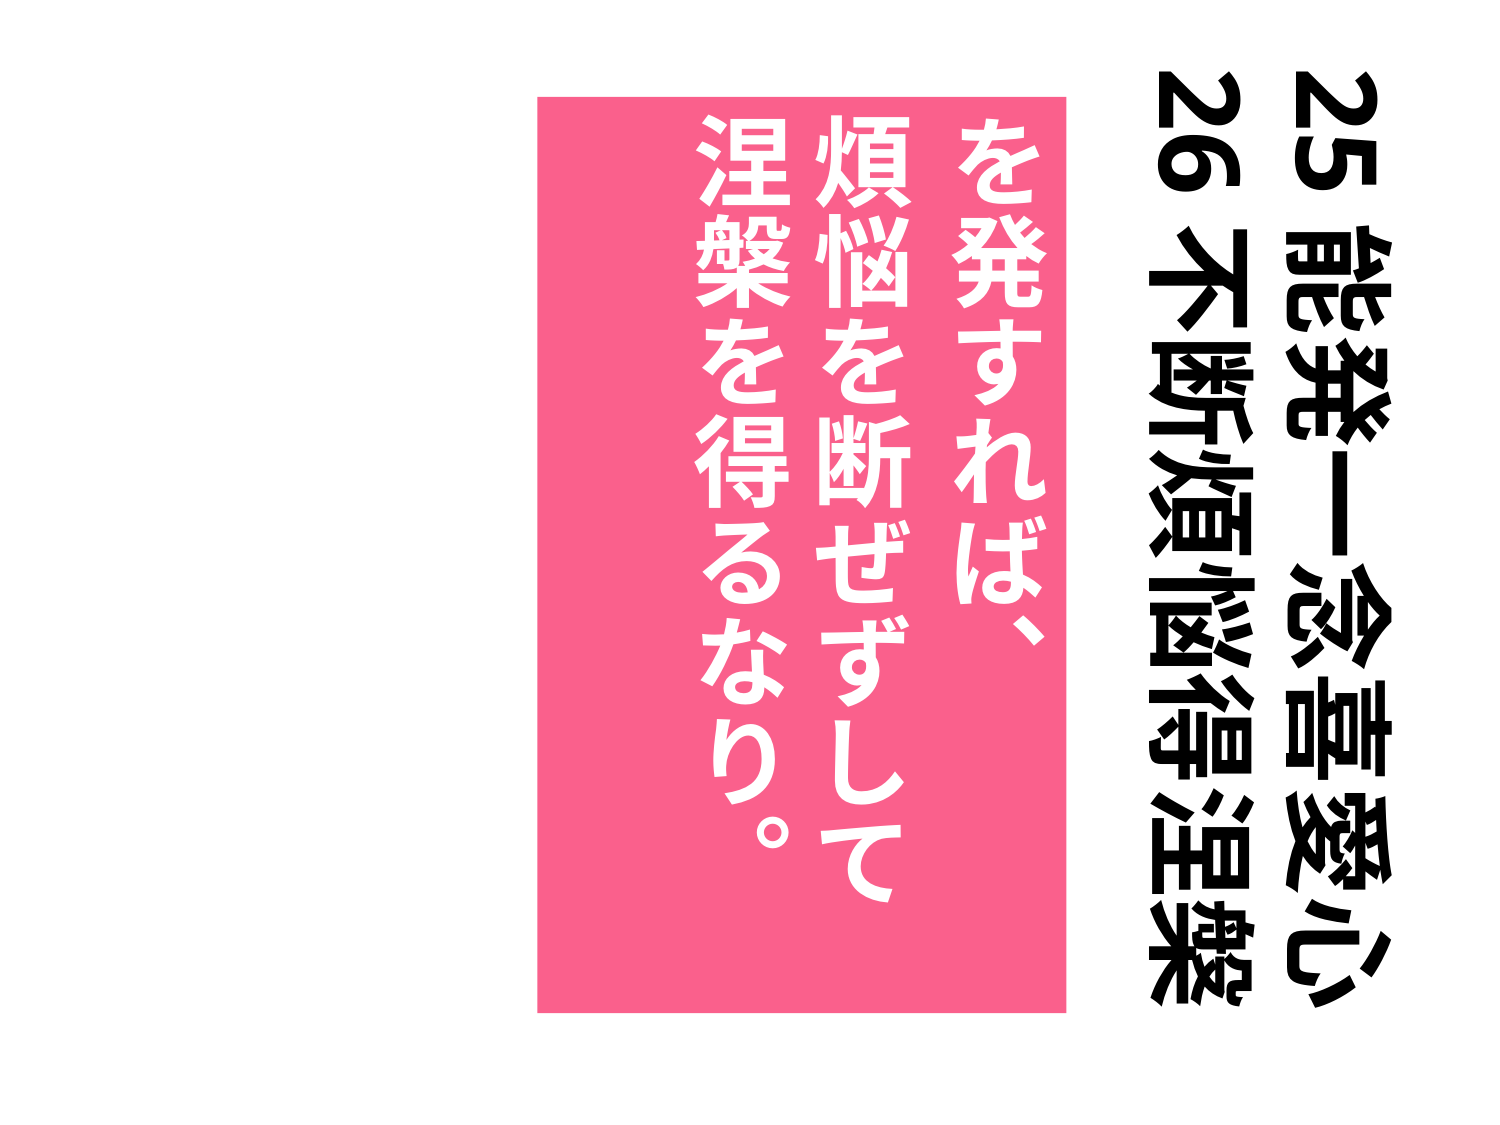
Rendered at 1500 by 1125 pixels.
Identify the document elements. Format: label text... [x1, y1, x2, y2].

list よく一念喜愛の心を発すれば、 煩悩を断ぜずして涅槃を得るなり。 [537, 96, 1067, 1014]
text_box 25能発一念喜愛心 26不断煩悩得涅槃 [1095, 59, 1409, 1059]
